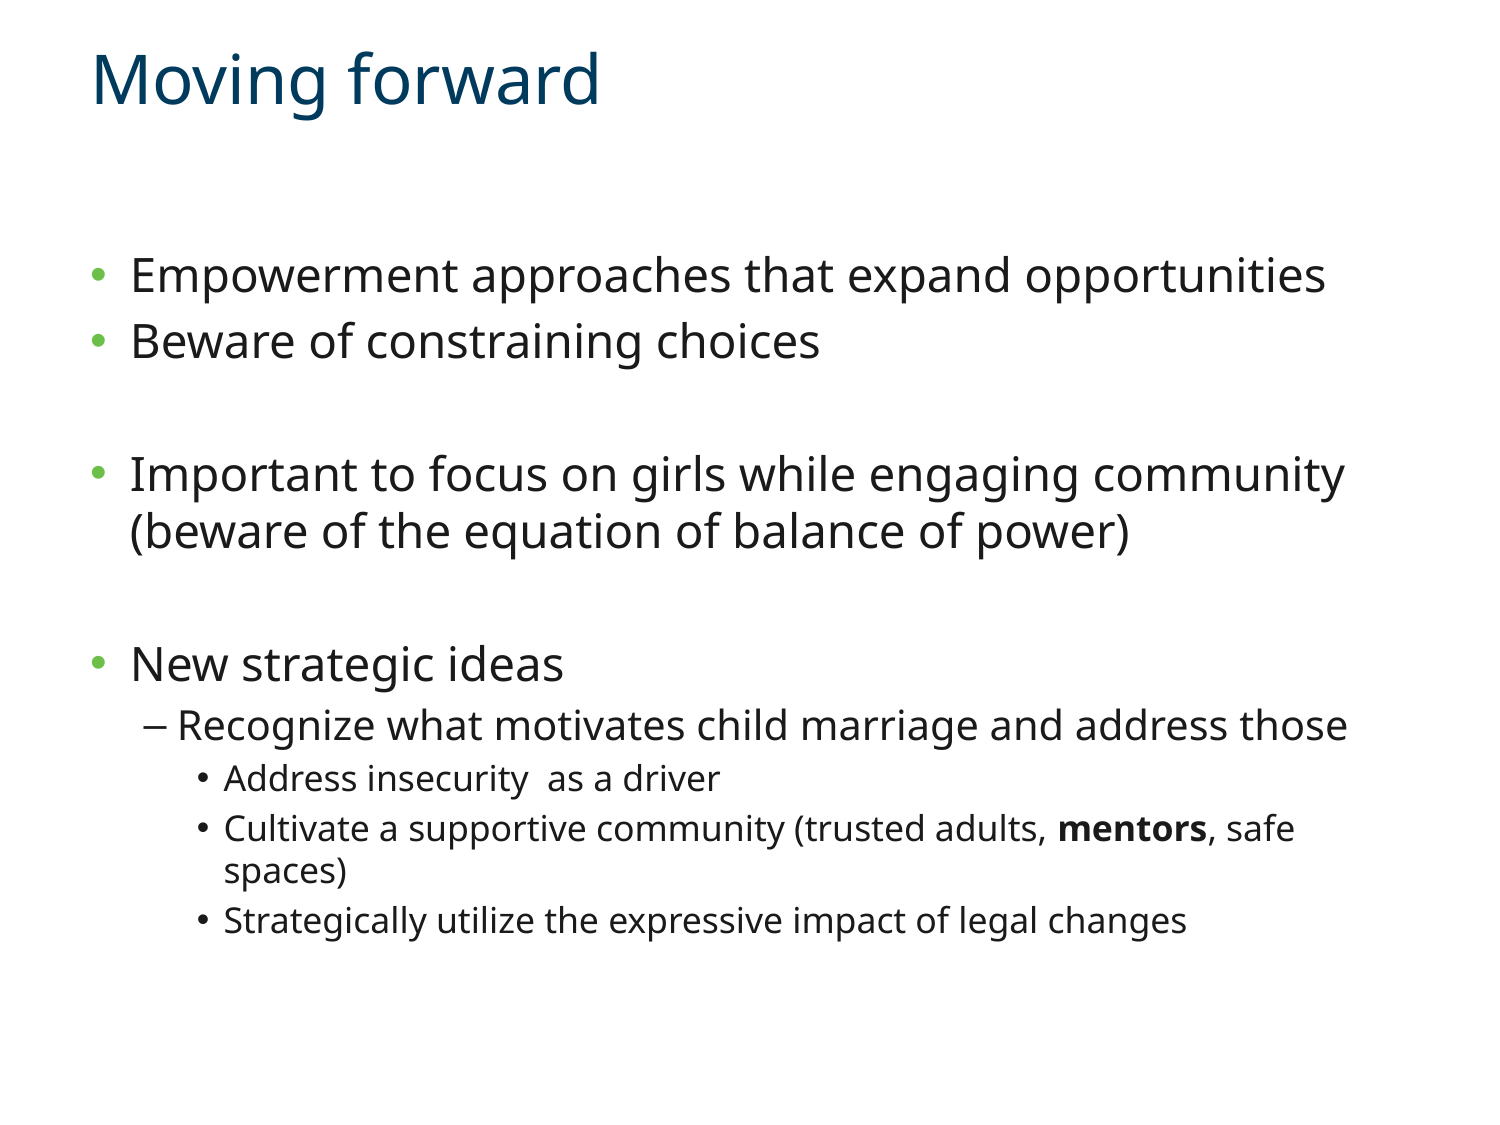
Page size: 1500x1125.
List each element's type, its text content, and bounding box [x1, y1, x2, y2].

list Empowerment approaches that expand opportunities Beware of constraining choices Important to focus on girls while engaging community (beware of the equation of balance of power) New strategic ideas Recognize what motivates child marriage and address those Address insecurity as a driver Cultivate a supportive community (trusted adults, mentors, safe spaces) Strategically utilize the expressive impact of legal changes [75, 237, 1425, 1025]
title Moving forward [75, 24, 1425, 213]
